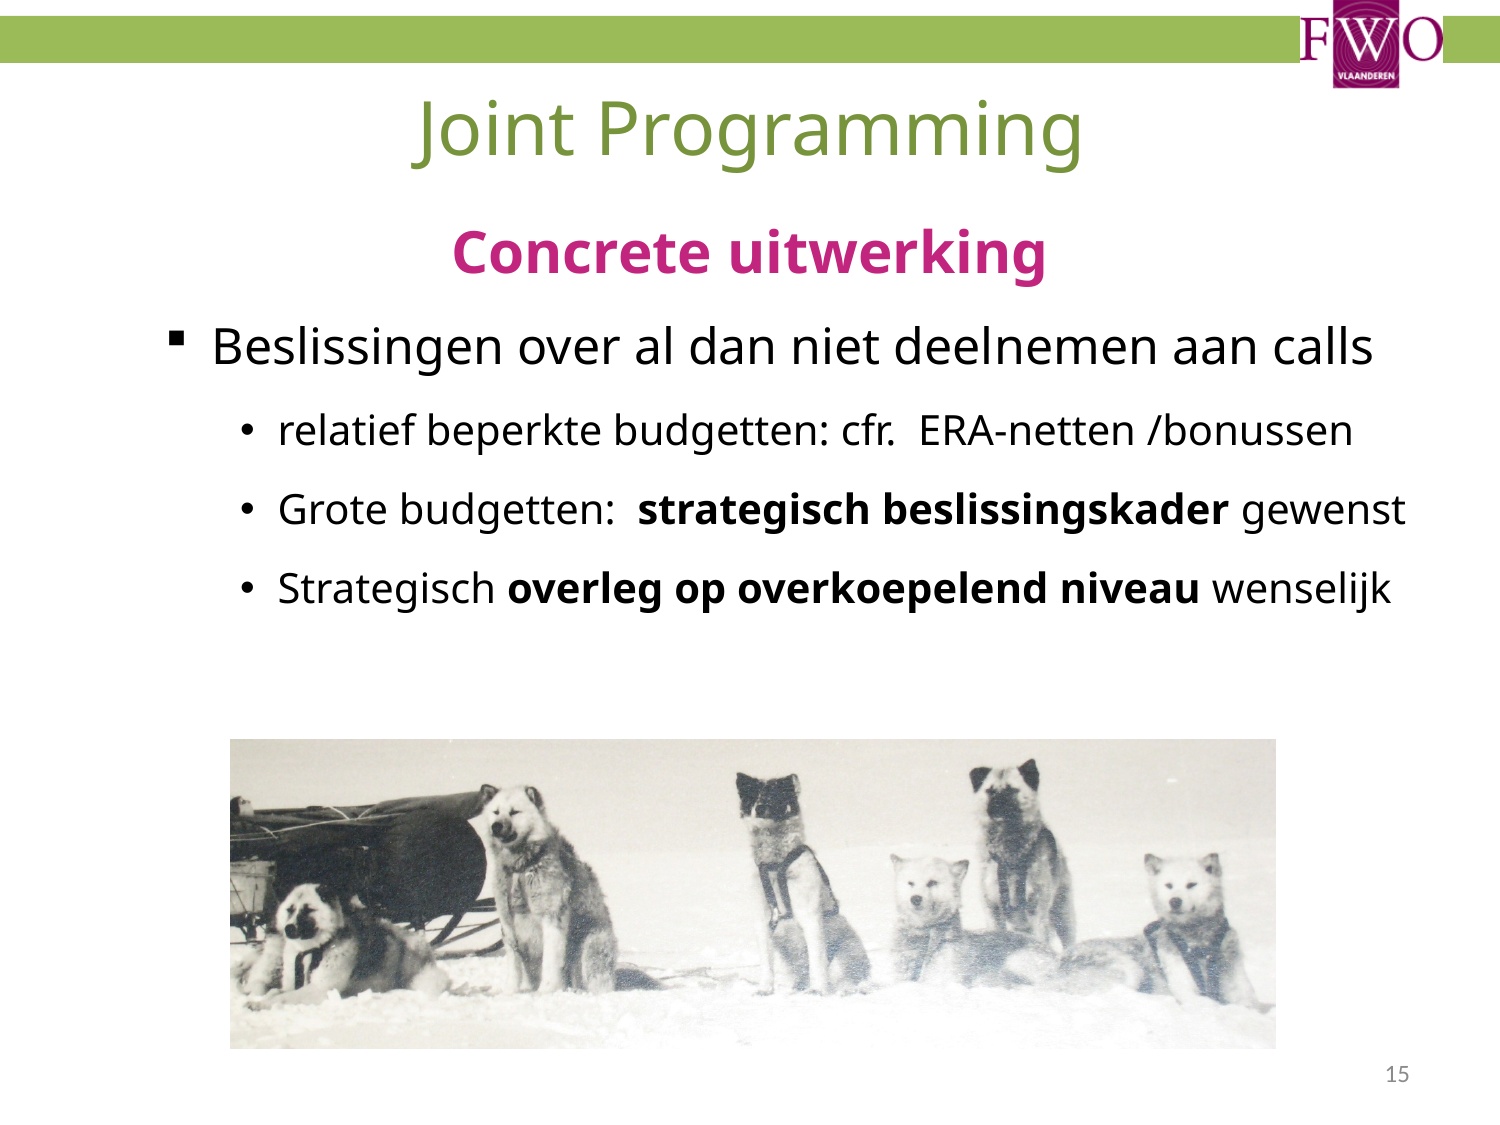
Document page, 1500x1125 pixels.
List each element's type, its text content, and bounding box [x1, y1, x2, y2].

picture [229, 739, 1276, 1049]
list Concrete uitwerking Beslissingen over al dan niet deelnemen aan calls relatief beperkte budgetten: cfr. ERA-netten /bonussen Grote budgetten: strategisch beslissingskader gewenst Strategisch overleg op overkoepelend niveau wenselijk [75, 208, 1425, 1005]
picture [1300, 0, 1443, 99]
slide_number 15 [1074, 1042, 1425, 1103]
title Joint Programming [76, 66, 1427, 185]
